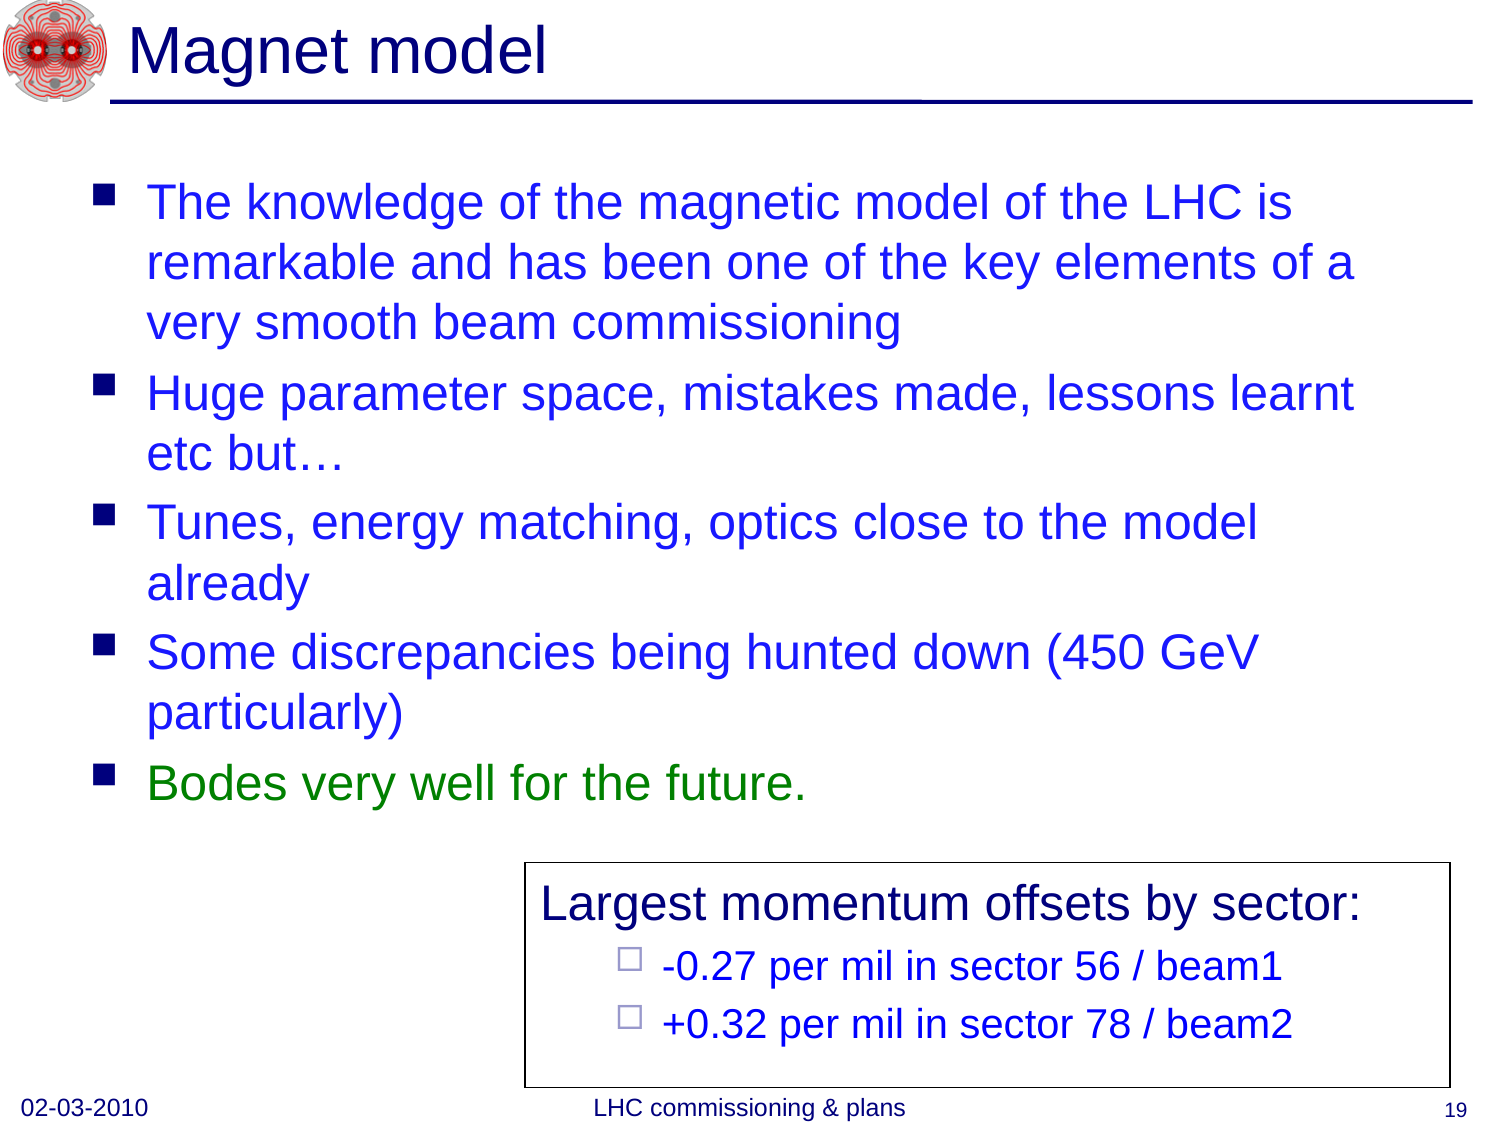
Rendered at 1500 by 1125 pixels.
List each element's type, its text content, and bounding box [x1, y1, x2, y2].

picture [0, 0, 108, 103]
text_box Largest momentum offsets by sector: -0.27 per mil in sector 56 / beam1 +0.32 per mil in sector 78 / beam2 [525, 862, 1450, 1088]
title Magnet model [111, 3, 1463, 91]
footer LHC commissioning & plans [512, 1087, 988, 1125]
slide_number 19 [1131, 1087, 1483, 1125]
list The knowledge of the magnetic model of the LHC is remarkable and has been one of the key elements of a very smooth beam commissioning Huge parameter space, mistakes made, lessons learnt etc but… Tunes, energy matching, optics close to the model already Some discrepancies being hunted down (450 GeV particularly) Bodes very well for the future. [74, 162, 1426, 1002]
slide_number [5, 1085, 356, 1125]
